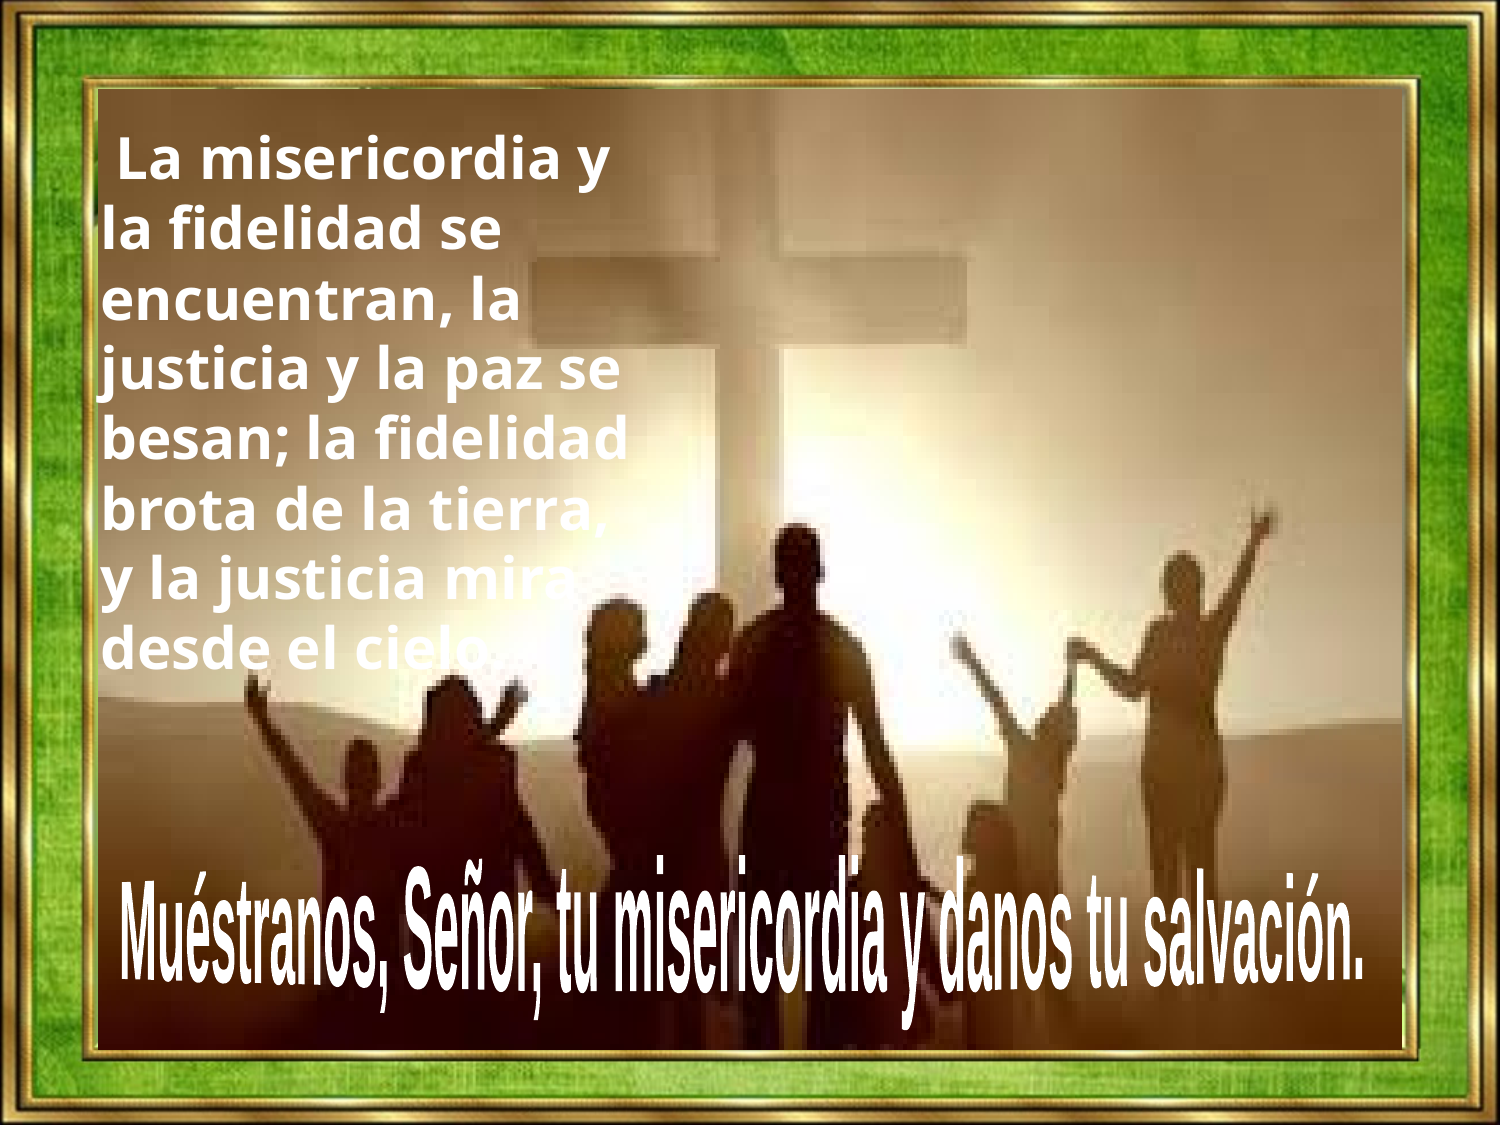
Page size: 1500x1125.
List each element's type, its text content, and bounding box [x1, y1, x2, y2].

picture [0, 0, 1500, 1125]
text_box La misericordia y la fidelidad se encuentran, la justicia y la paz se besan; la fidelidad brota de la tierra, y la justicia mira desde el cielo. [85, 114, 92, 689]
